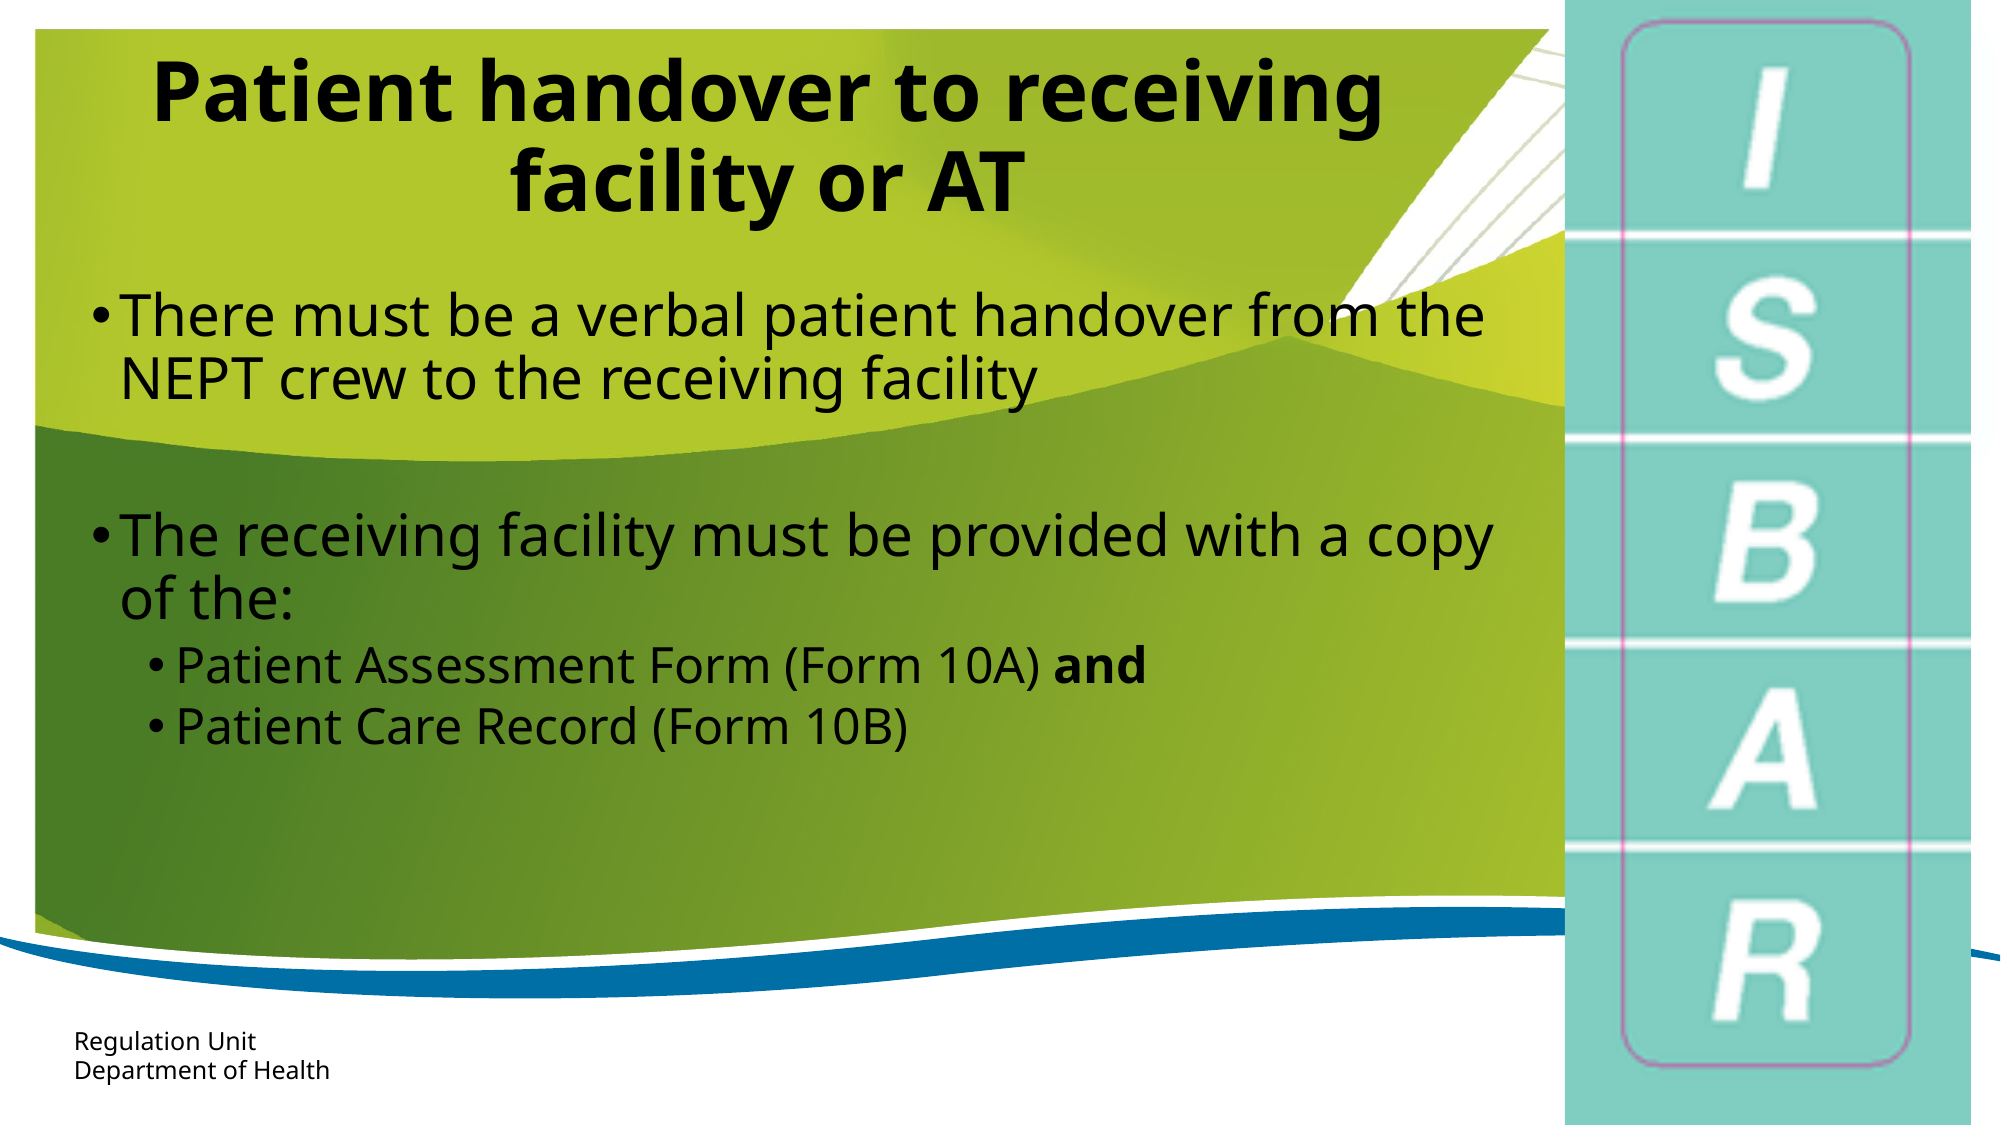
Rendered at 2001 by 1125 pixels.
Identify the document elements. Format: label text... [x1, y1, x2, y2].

list There must be a verbal patient handover from the NEPT crew to the receiving facility The receiving facility must be provided with a copy of the: Patient Assessment Form (Form 10A) and Patient Care Record (Form 10B) [76, 279, 1543, 999]
picture [3, 0, 1999, 1125]
title Patient handover to receiving facility or AT [52, 41, 1486, 212]
